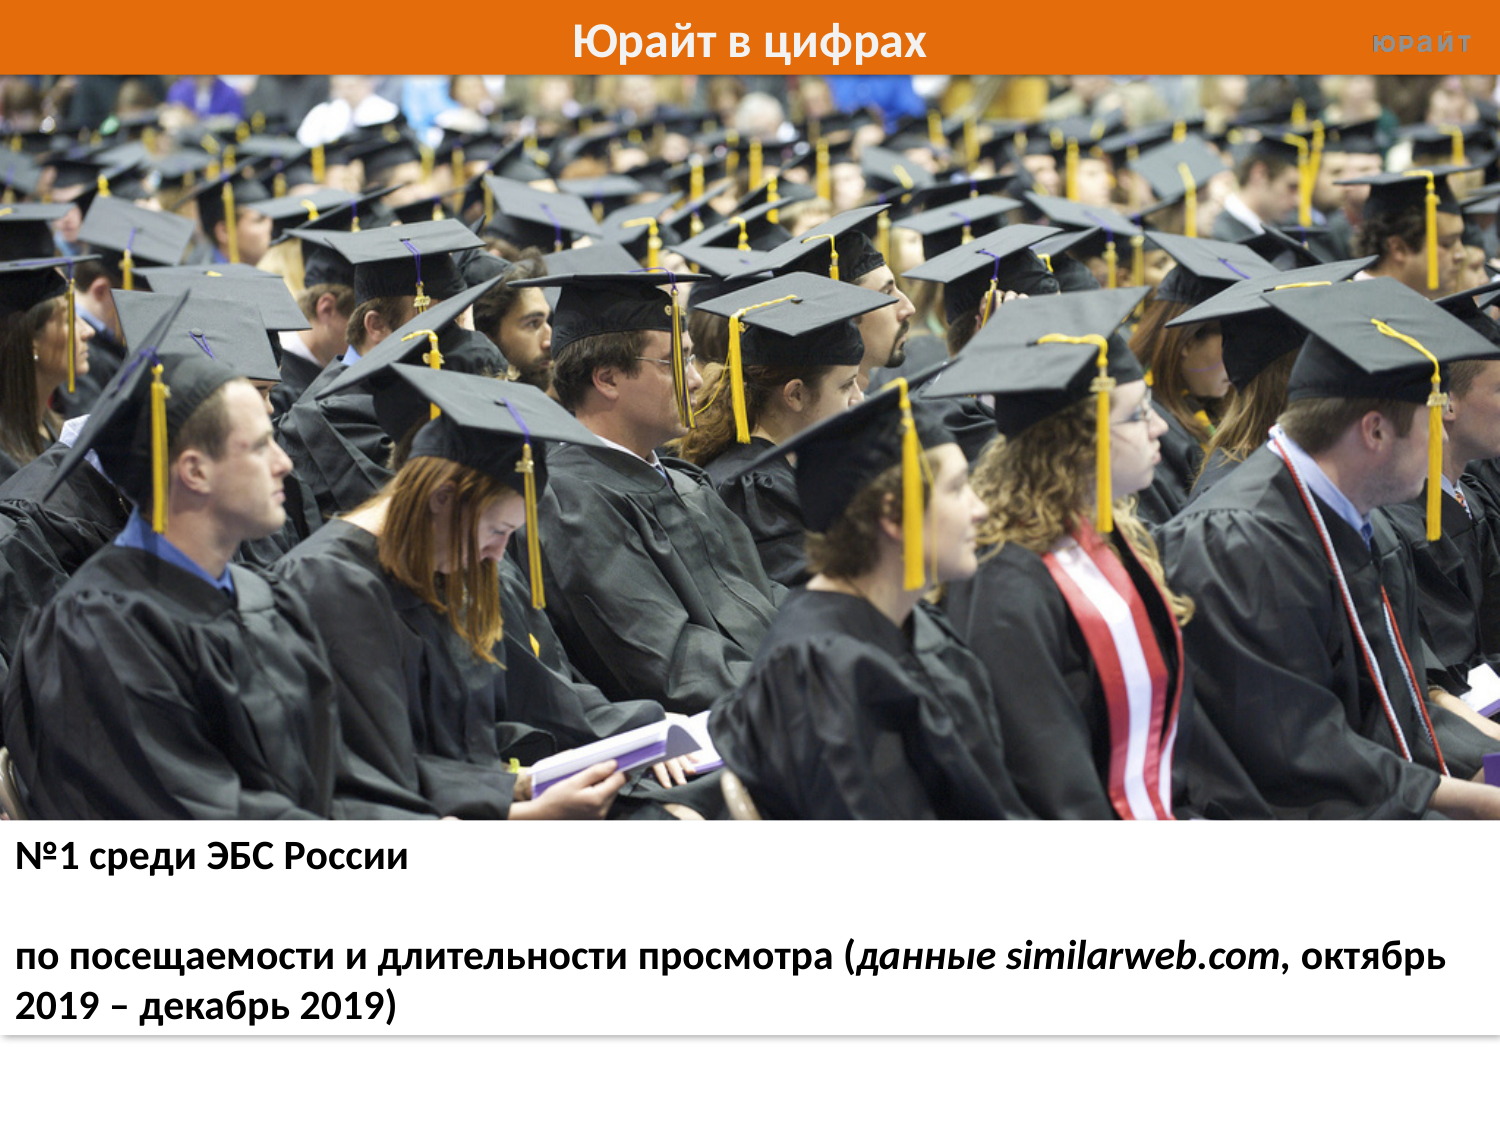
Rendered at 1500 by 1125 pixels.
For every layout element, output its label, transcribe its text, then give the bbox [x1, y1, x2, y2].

picture [1371, 30, 1471, 52]
text_box Юрайт в цифрах [0, 0, 1500, 69]
text_box №1 среди ЭБС России по посещаемости и длительности просмотра (данные similarweb.com, октябрь 2019 – декабрь 2019) [0, 828, 1500, 1036]
picture [0, 70, 1500, 821]
